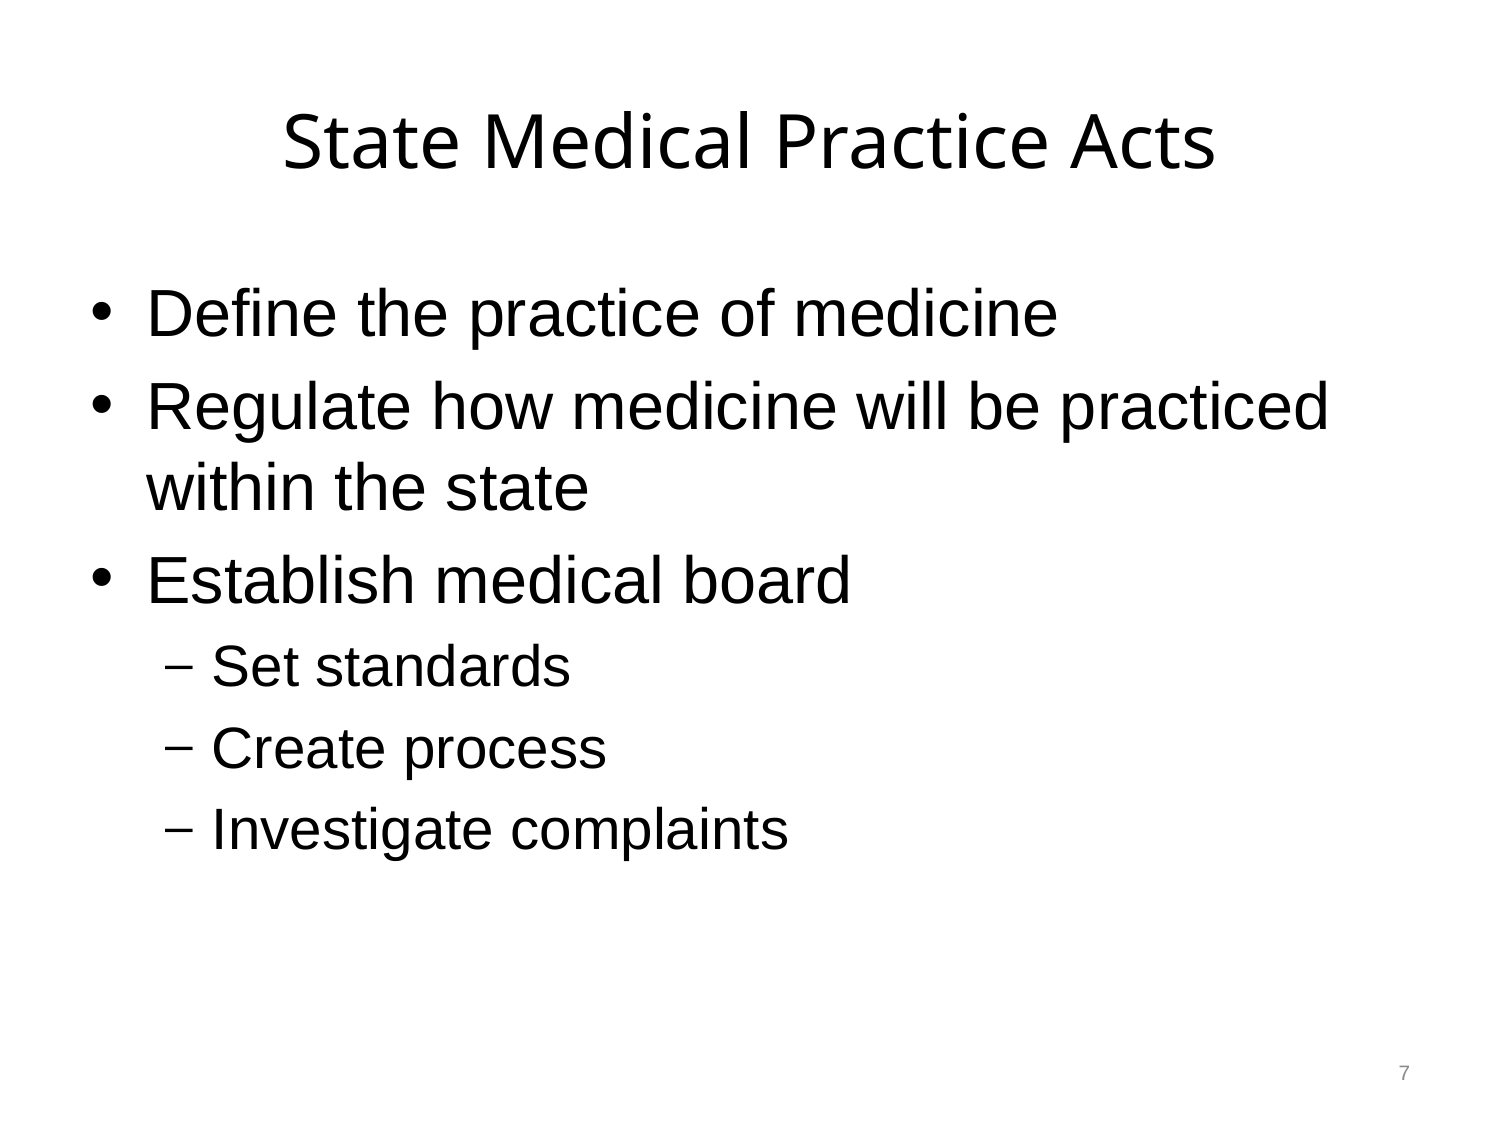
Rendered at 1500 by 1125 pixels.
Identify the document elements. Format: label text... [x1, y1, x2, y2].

list Define the practice of medicine Regulate how medicine will be practiced within the state Establish medical board Set standards Create process Investigate complaints [75, 262, 1425, 1013]
title State Medical Practice Acts [75, 45, 1425, 233]
slide_number 7 [1341, 1027, 1425, 1118]
